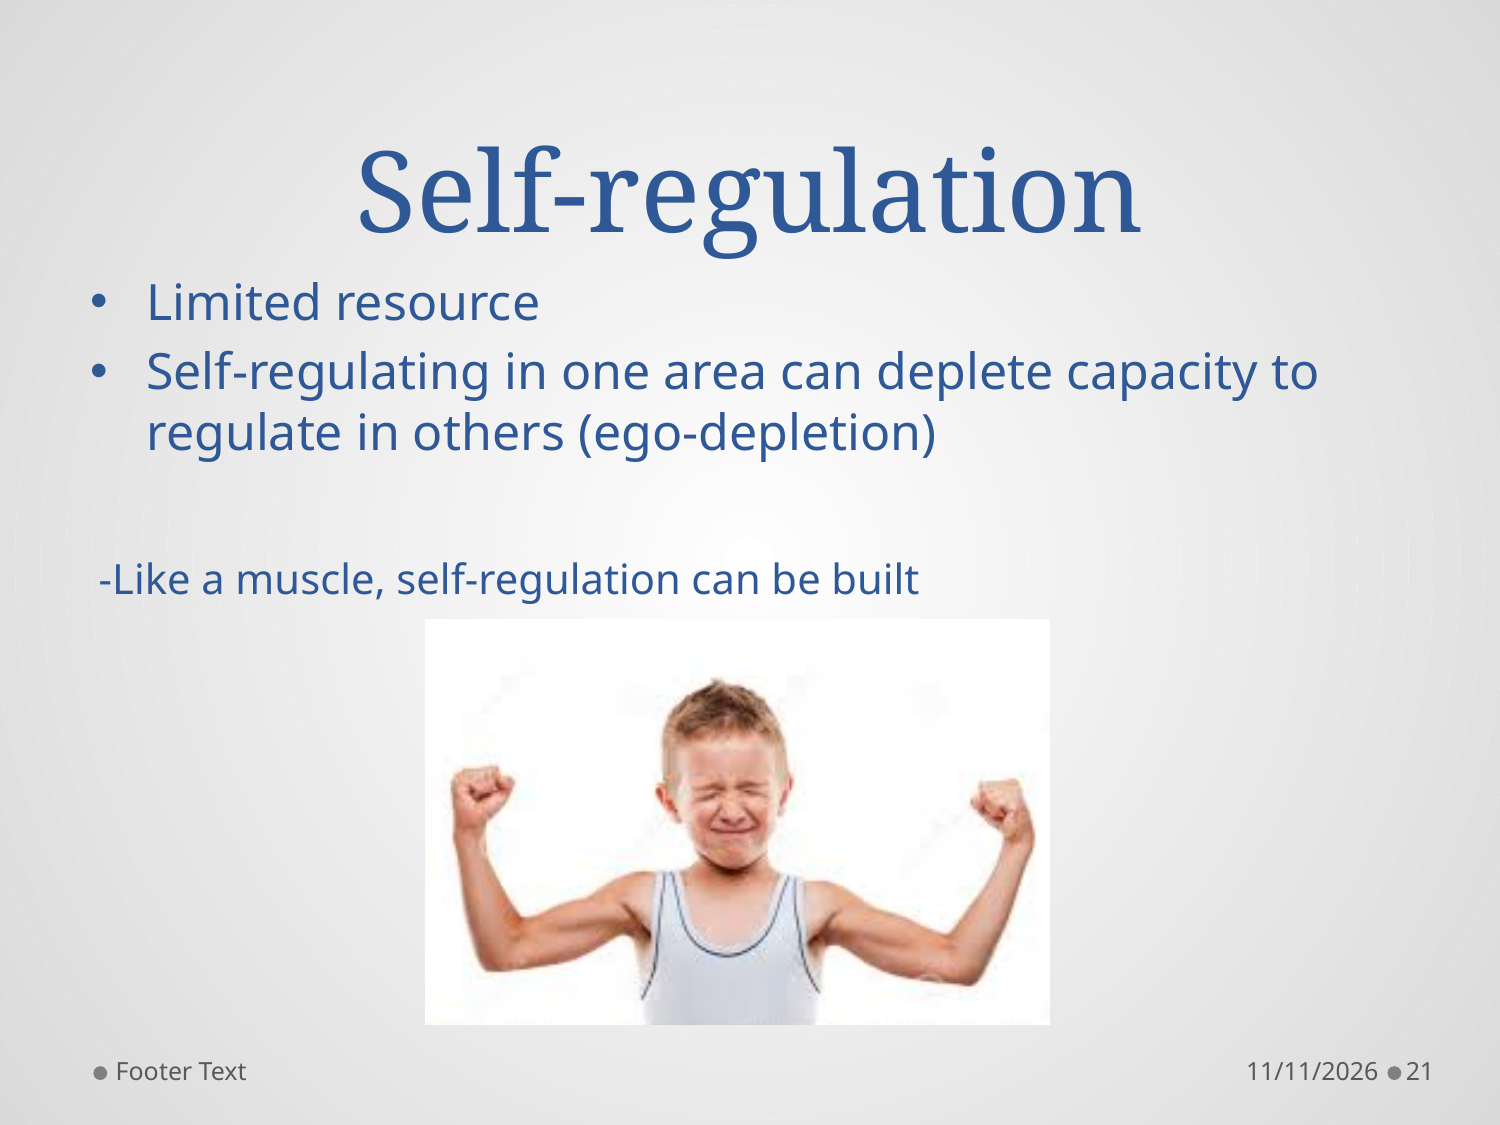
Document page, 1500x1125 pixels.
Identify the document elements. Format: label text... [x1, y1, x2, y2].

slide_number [1043, 1042, 1386, 1103]
title Self-regulation [75, 0, 1425, 262]
picture [424, 618, 1051, 1026]
footer Footer Text [108, 1042, 576, 1103]
text_box -Like a muscle, self-regulation can be built [62, 545, 1463, 610]
list Limited resource Self-regulating in one area can deplete capacity to regulate in others (ego-depletion) [75, 262, 1425, 488]
slide_number 21 [1401, 1042, 1494, 1103]
